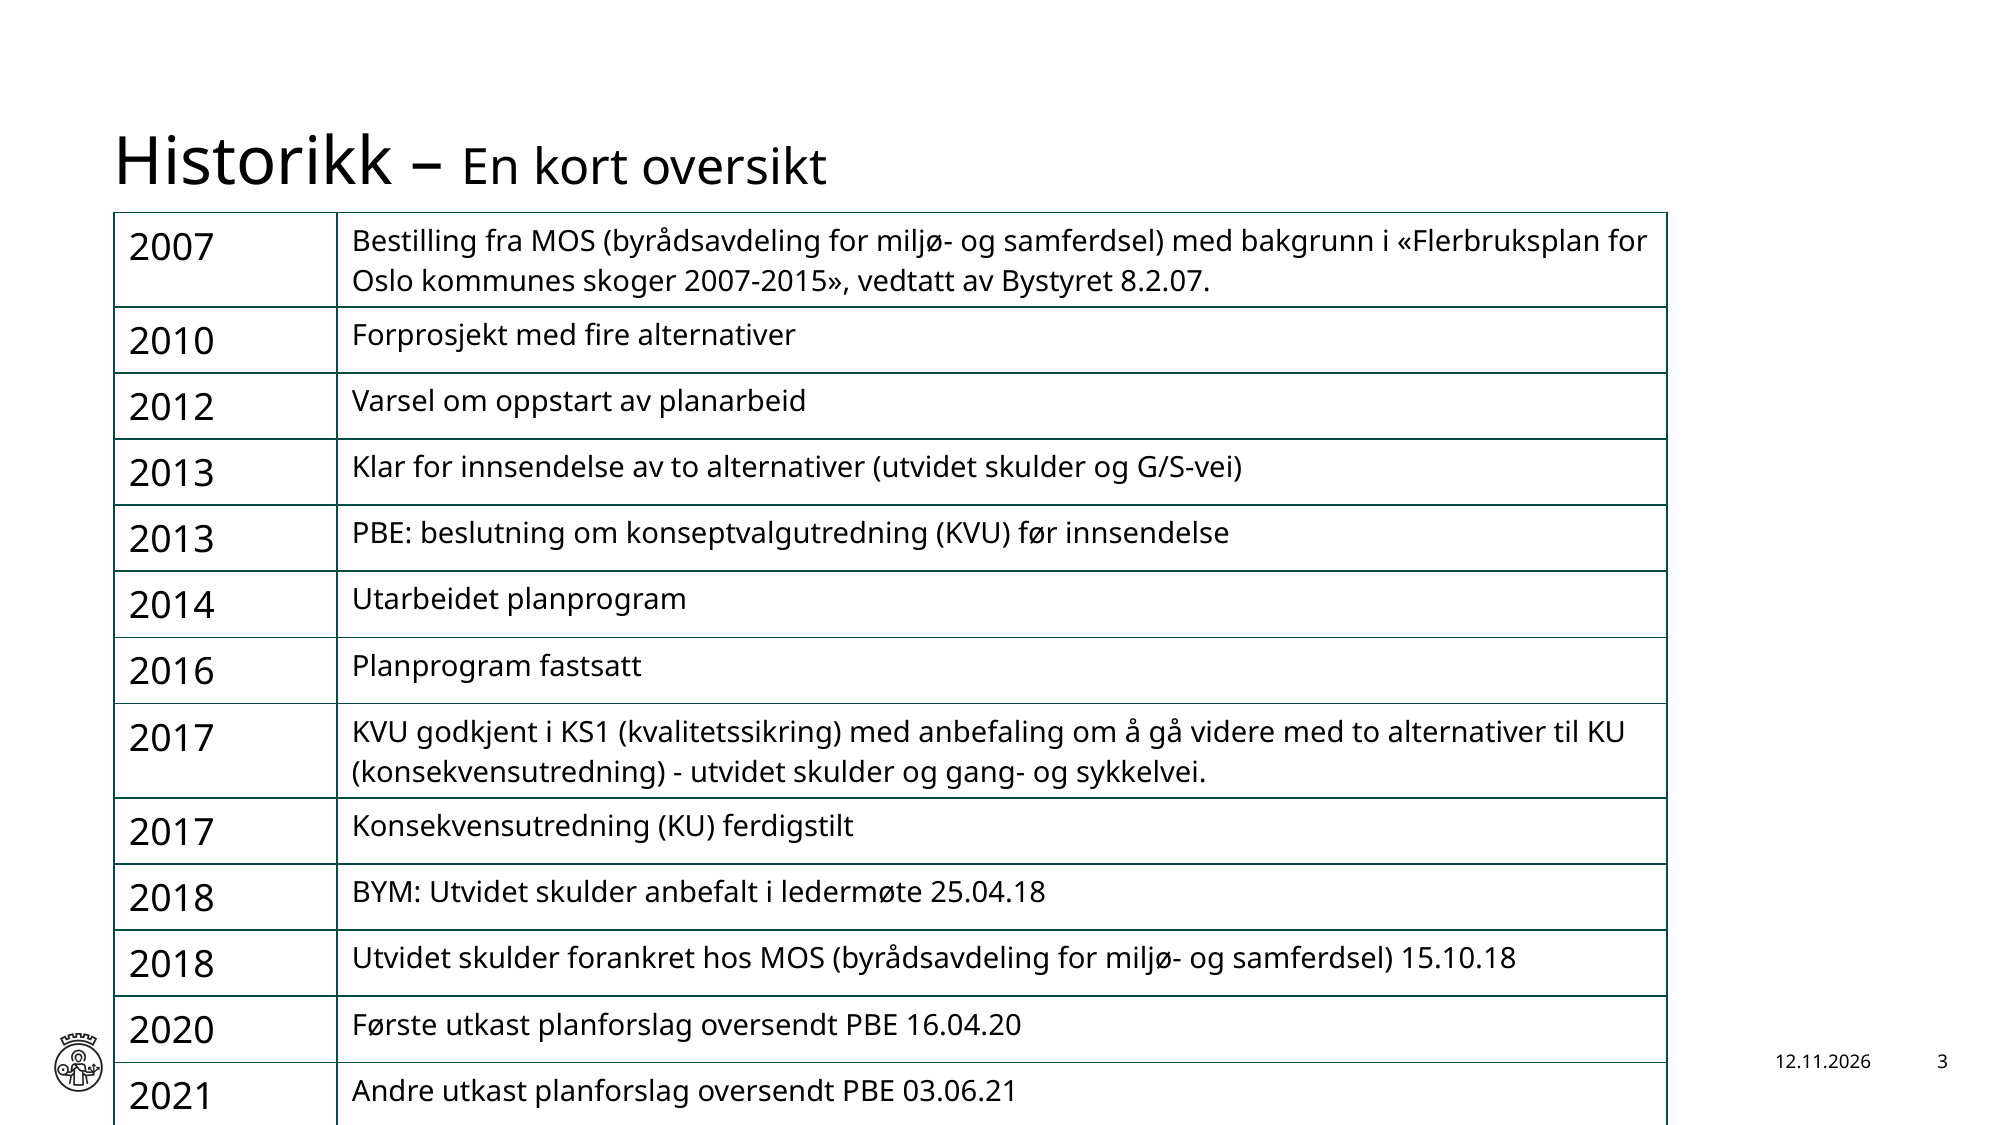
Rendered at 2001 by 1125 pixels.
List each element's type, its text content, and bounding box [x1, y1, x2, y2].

picture [54, 1032, 113, 1092]
table_cell 2018 [115, 865, 336, 929]
table_cell 2016 [115, 638, 336, 703]
table_cell KVU godkjent i KS1 (kvalitetssikring) med anbefaling om å gå videre med to alternativer til KU (konsekvensutredning) - utvidet skulder og gang- og sykkelvei. [338, 704, 1666, 797]
table_cell Utvidet skulder forankret hos MOS (byrådsavdeling for miljø- og samferdsel) 15.10.18 [338, 931, 1666, 995]
table_cell Første utkast planforslag oversendt PBE 16.04.20 [338, 997, 1666, 1062]
table_cell 2013 [115, 506, 336, 570]
table_cell 2010 [115, 308, 336, 372]
table_cell Klar for innsendelse av to alternativer (utvidet skulder og G/S-vei) [338, 440, 1666, 504]
table_cell Andre utkast planforslag oversendt PBE 03.06.21 [338, 1063, 1666, 1125]
table_cell BYM: Utvidet skulder anbefalt i ledermøte 25.04.18 [338, 865, 1666, 929]
table_cell PBE: beslutning om konseptvalgutredning (KVU) før innsendelse [338, 506, 1666, 570]
table_cell Planprogram fastsatt [338, 638, 1666, 703]
slide_number 3 [1885, 1032, 2000, 1093]
table_cell 2020 [115, 997, 336, 1062]
table_cell 2013 [115, 440, 336, 504]
table_cell 2021 [115, 1063, 336, 1125]
table_cell 2014 [115, 572, 336, 637]
table_cell Varsel om oppstart av planarbeid [338, 374, 1666, 438]
table_cell 2012 [115, 374, 336, 438]
table_header Bestilling fra MOS (byrådsavdeling for miljø- og samferdsel) med bakgrunn i «Flerbruksplan for Oslo kommunes skoger 2007-2015», vedtatt av Bystyret 8.2.07. [338, 213, 1666, 306]
table_header 2007 [115, 213, 336, 306]
table_cell Utarbeidet planprogram [338, 572, 1666, 637]
table_cell 2017 [115, 704, 336, 797]
table_cell 2018 [115, 931, 336, 995]
table_cell 2017 [115, 799, 336, 863]
table_cell Forprosjekt med fire alternativer [338, 308, 1666, 372]
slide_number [1666, 1032, 1885, 1093]
title Historikk – En kort oversikt [114, 118, 1668, 212]
table_cell Konsekvensutredning (KU) ferdigstilt [338, 799, 1666, 863]
